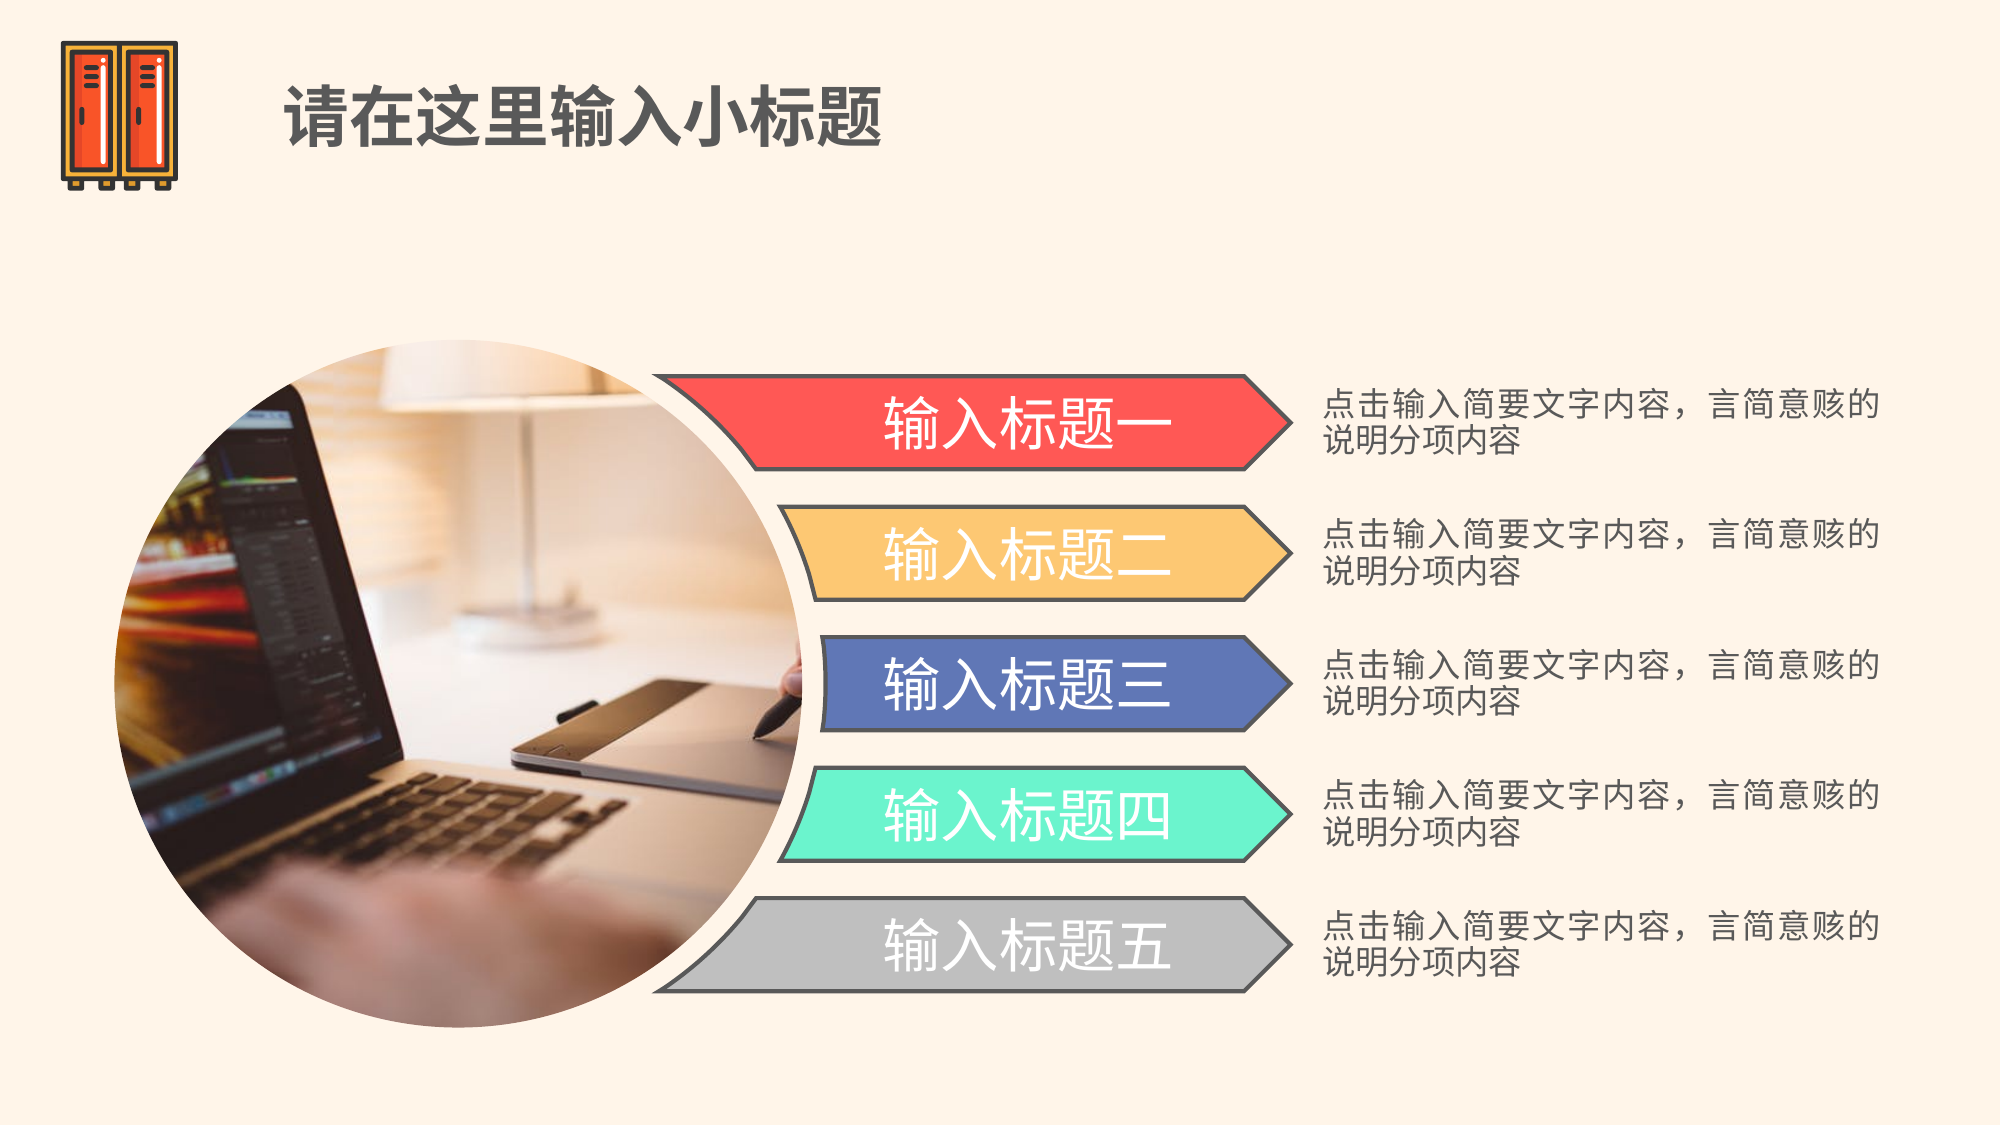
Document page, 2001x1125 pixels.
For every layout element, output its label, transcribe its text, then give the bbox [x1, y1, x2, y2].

text_box 点击输入简要文字内容，言简意赅的说明分项内容 [1322, 517, 1882, 590]
text_box [778, 505, 1293, 601]
text_box 输入标题五 [834, 909, 1223, 980]
text_box [821, 636, 1292, 732]
text_box 点击输入简要文字内容，言简意赅的说明分项内容 [1322, 647, 1882, 721]
text_box 点击输入简要文字内容，言简意赅的说明分项内容 [1322, 778, 1882, 851]
text_box [655, 375, 1293, 471]
picture [60, 40, 178, 191]
text_box 输入标题三 [839, 648, 1218, 719]
text_box [113, 338, 804, 1029]
text_box [778, 766, 1293, 862]
text_box 输入标题一 [834, 387, 1223, 458]
text_box 点击输入简要文字内容，言简意赅的说明分项内容 [1322, 386, 1882, 460]
text_box 请在这里输入小标题 [267, 67, 899, 163]
text_box 输入标题二 [834, 517, 1223, 588]
text_box 点击输入简要文字内容，言简意赅的说明分项内容 [1322, 908, 1882, 982]
text_box [655, 897, 1293, 993]
text_box 输入标题四 [834, 778, 1223, 849]
